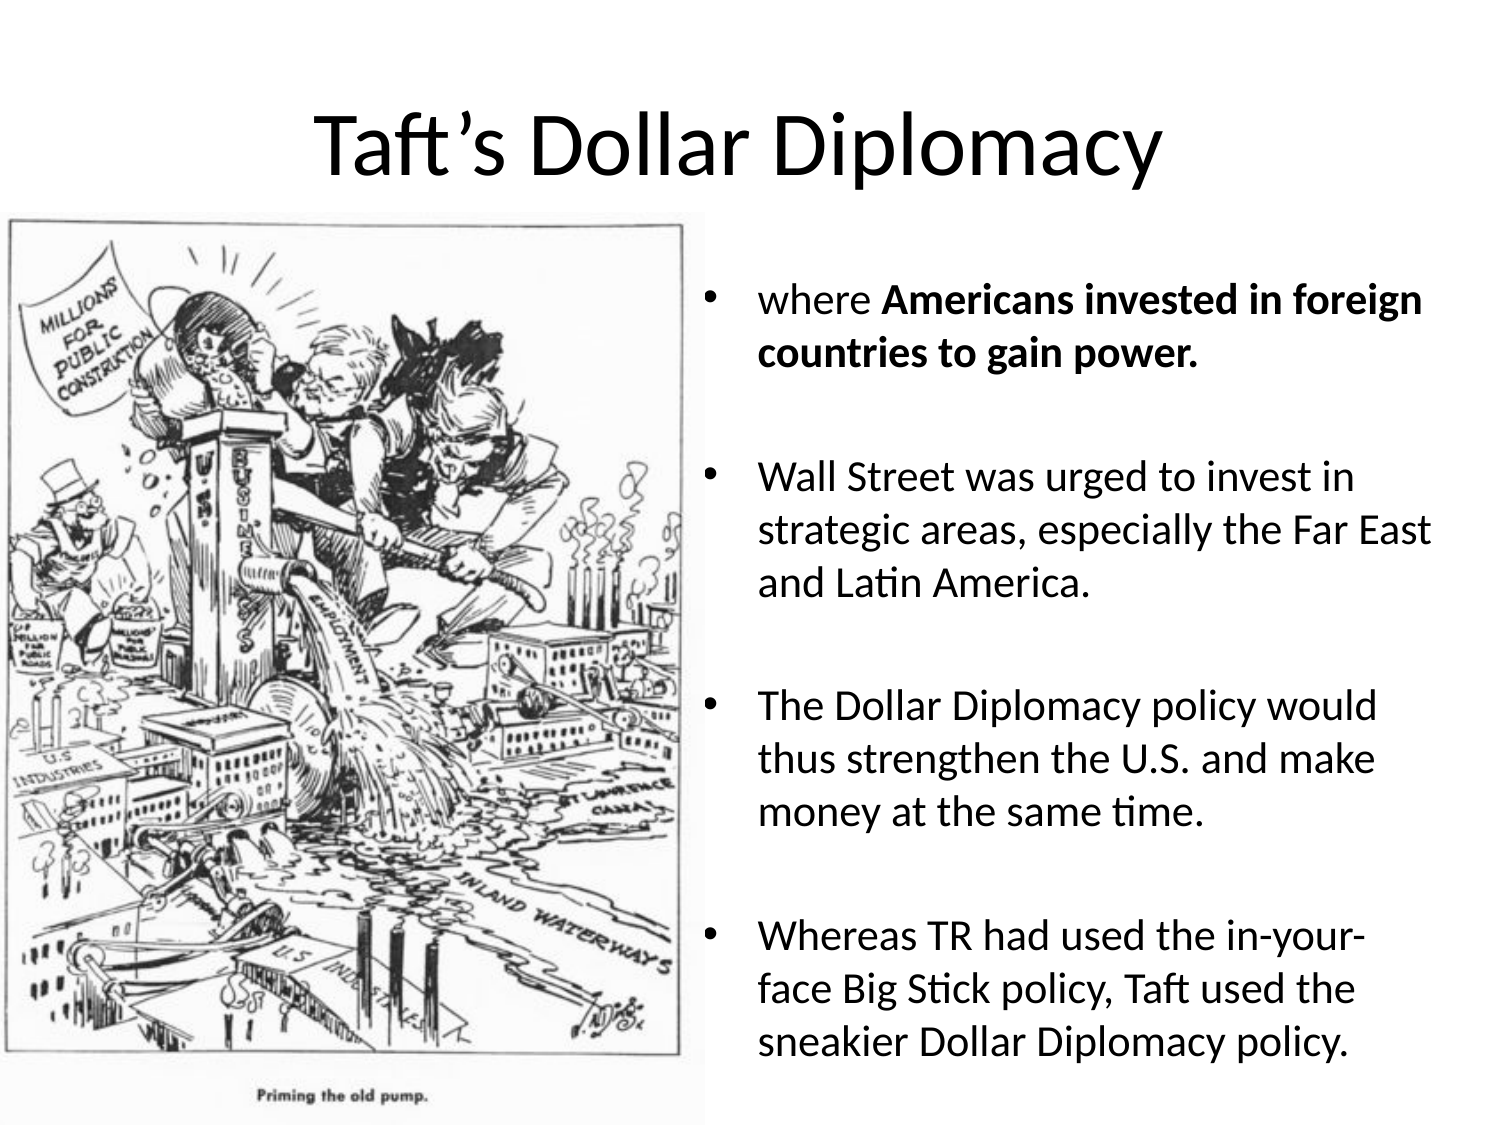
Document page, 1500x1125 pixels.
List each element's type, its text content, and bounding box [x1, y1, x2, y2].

title Taft’s Dollar Diplomacy [75, 45, 1425, 233]
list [0, 212, 706, 1125]
list where Americans invested in foreign countries to gain power. Wall Street was urged to invest in strategic areas, especially the Far East and Latin America. The Dollar Diplomacy policy would thus strengthen the U.S. and make money at the same time. Whereas TR had used the in-your-face Big Stick policy, Taft used the sneakier Dollar Diplomacy policy. [710, 262, 1450, 1075]
